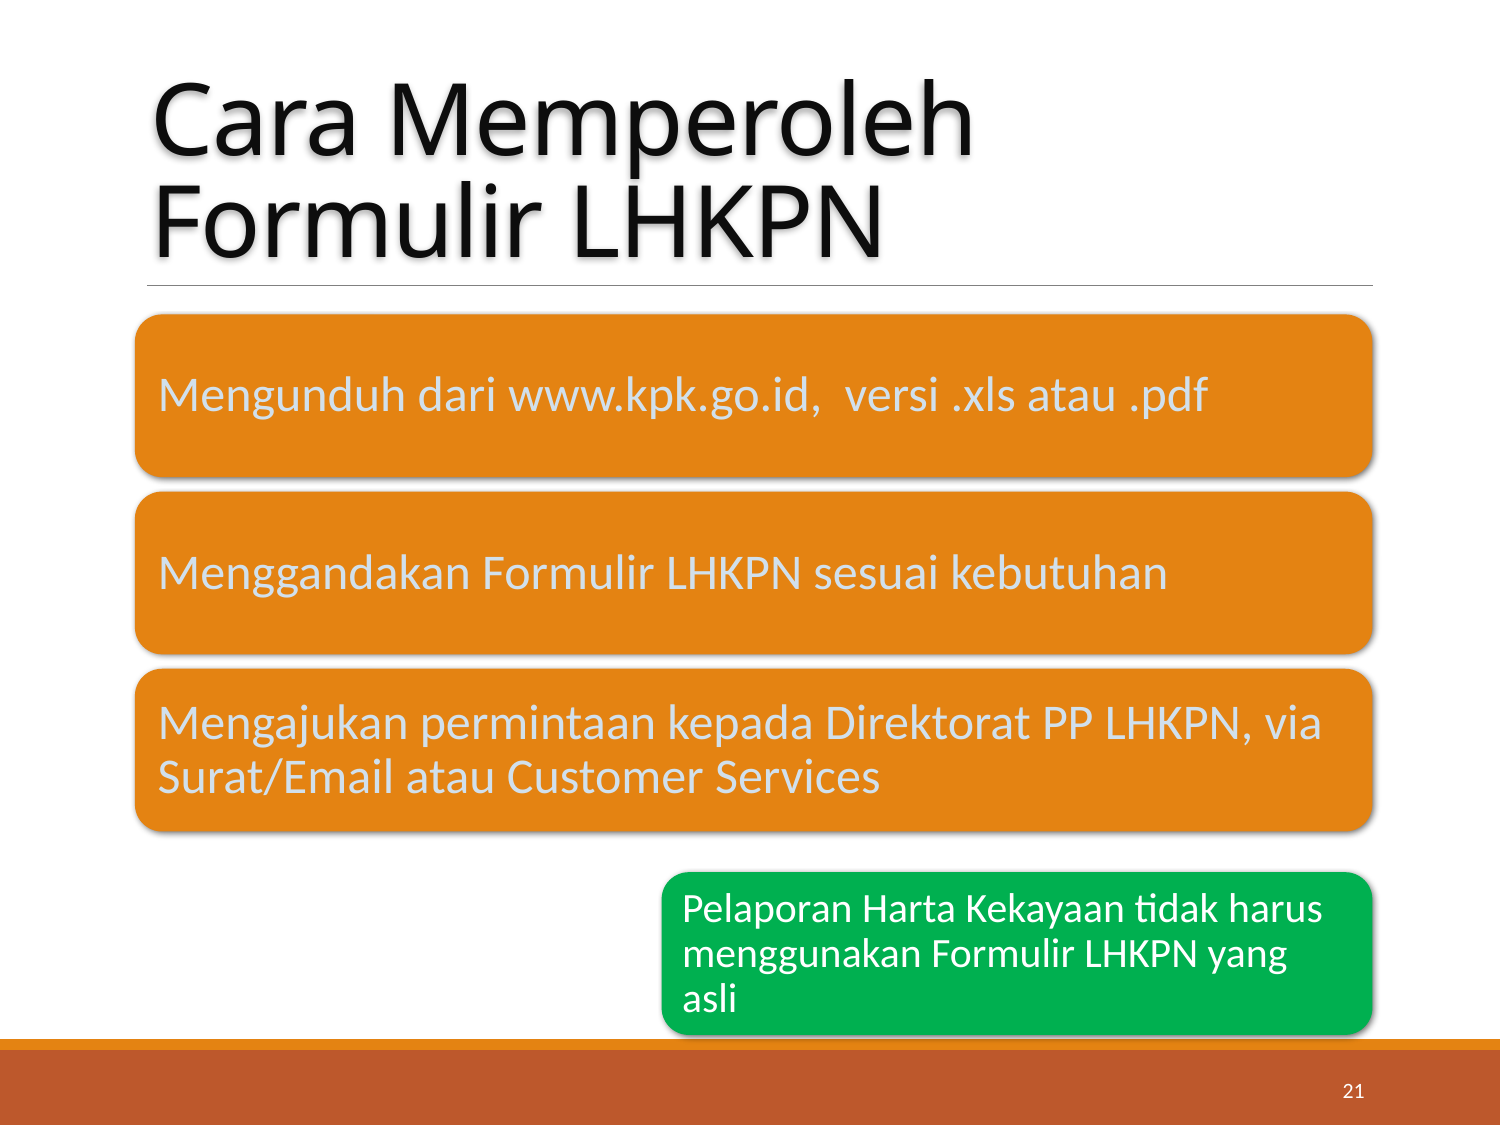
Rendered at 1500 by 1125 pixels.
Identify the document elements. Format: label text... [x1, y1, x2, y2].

slide_number 21 [1218, 1059, 1380, 1120]
title Cara Memperoleh Formulir LHKPN [135, 47, 1373, 285]
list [134, 302, 1373, 1036]
